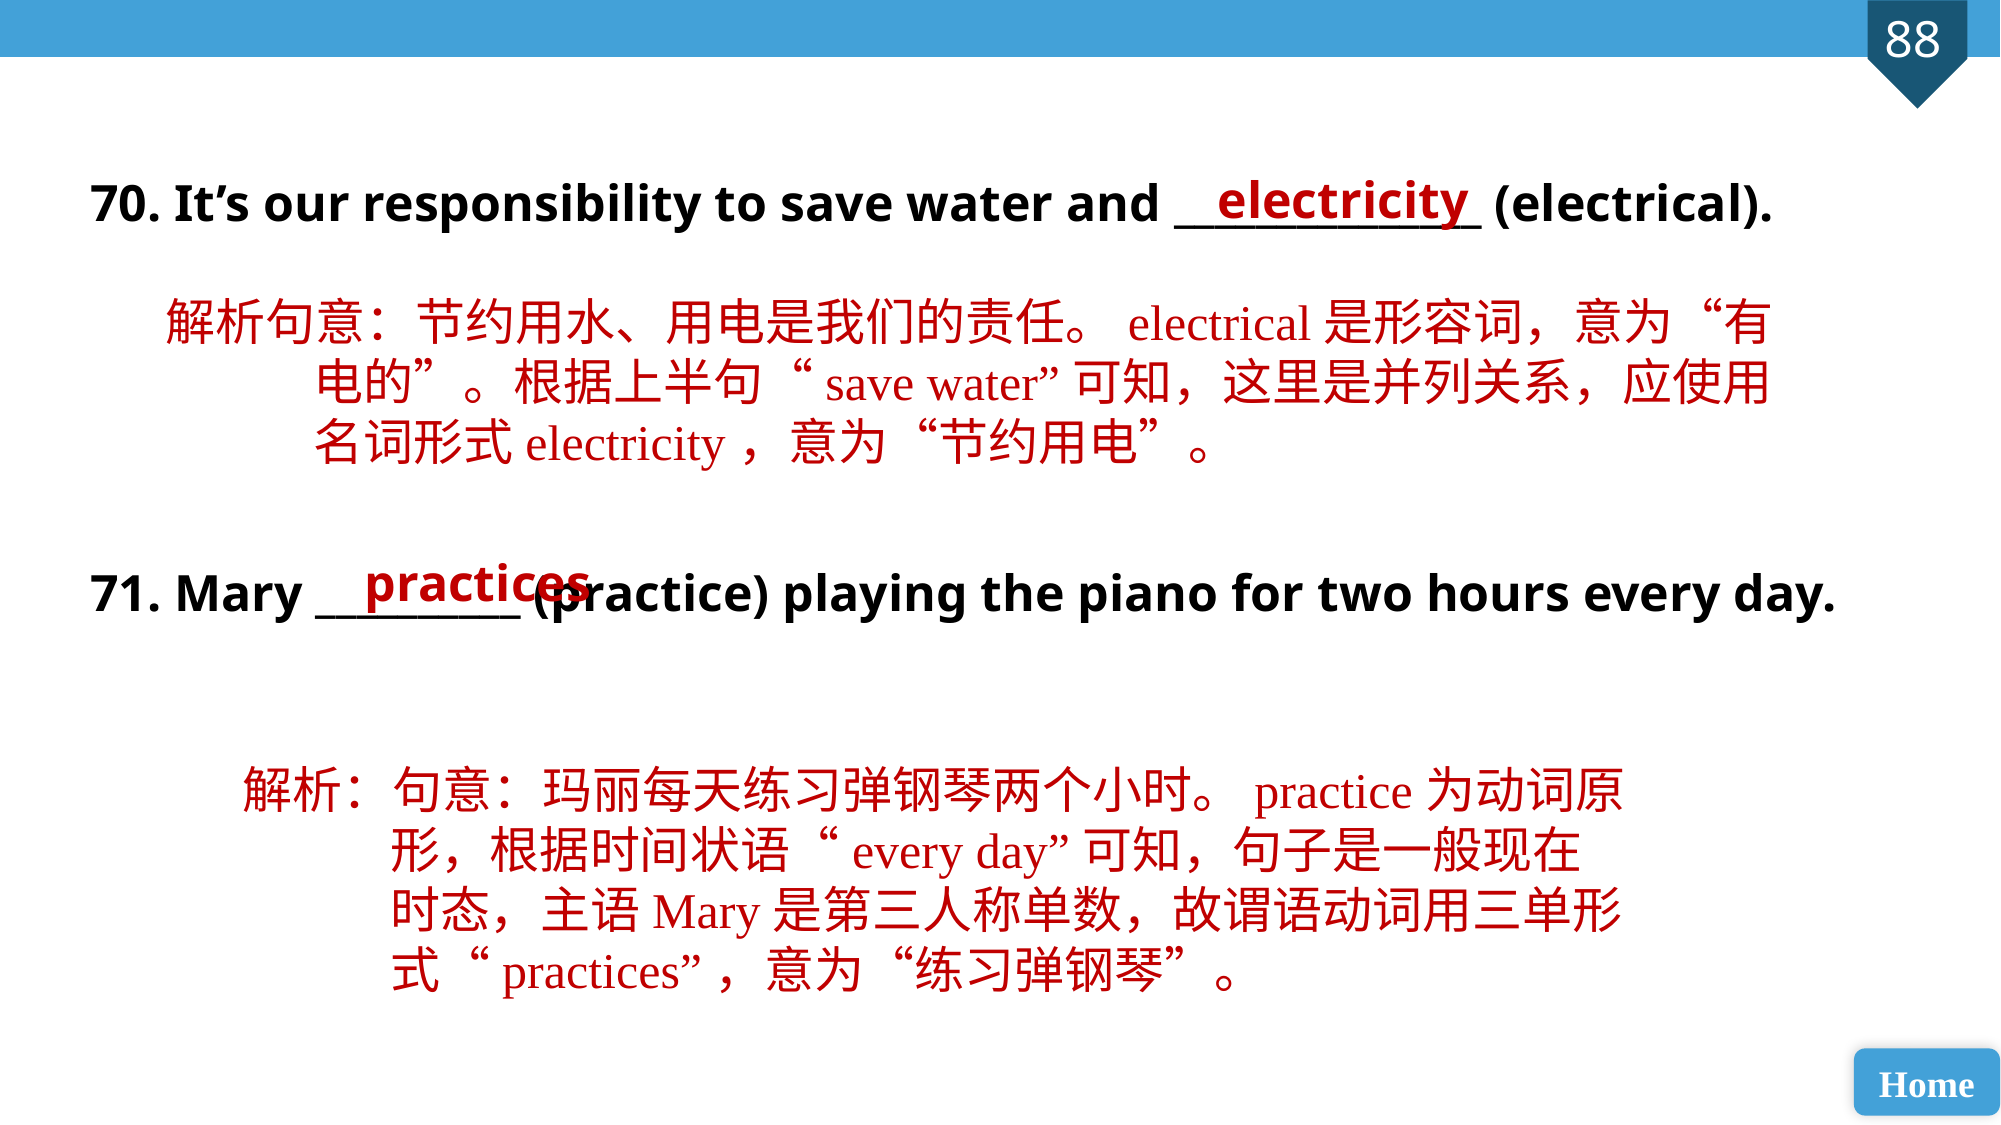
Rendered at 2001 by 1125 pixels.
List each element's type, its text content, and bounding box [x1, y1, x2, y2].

text_box 解析句意：节约用水、用电是我们的责任。electrical是形容词，意为“有电的”。根据上半句“save water”可知，这里是并列关系，应使用名词形式electricity，意为“节约用电”。 [151, 283, 1812, 478]
text_box electricity [1203, 160, 1612, 236]
text_box 解析：句意：玛丽每天练习弹钢琴两个小时。practice为动词原形，根据时间状语“every day”可知，句子是一般现在时态，主语Mary是第三人称单数，故谓语动词用三单形式“practices”，意为“练习弹钢琴”。 [227, 751, 1643, 1007]
text_box 70. It’s our responsibility to save water and _______________ (electrical). 71. Mary __________ (practice) playing the piano for two hours every day. [75, 146, 1888, 629]
text_box practices [349, 544, 624, 619]
